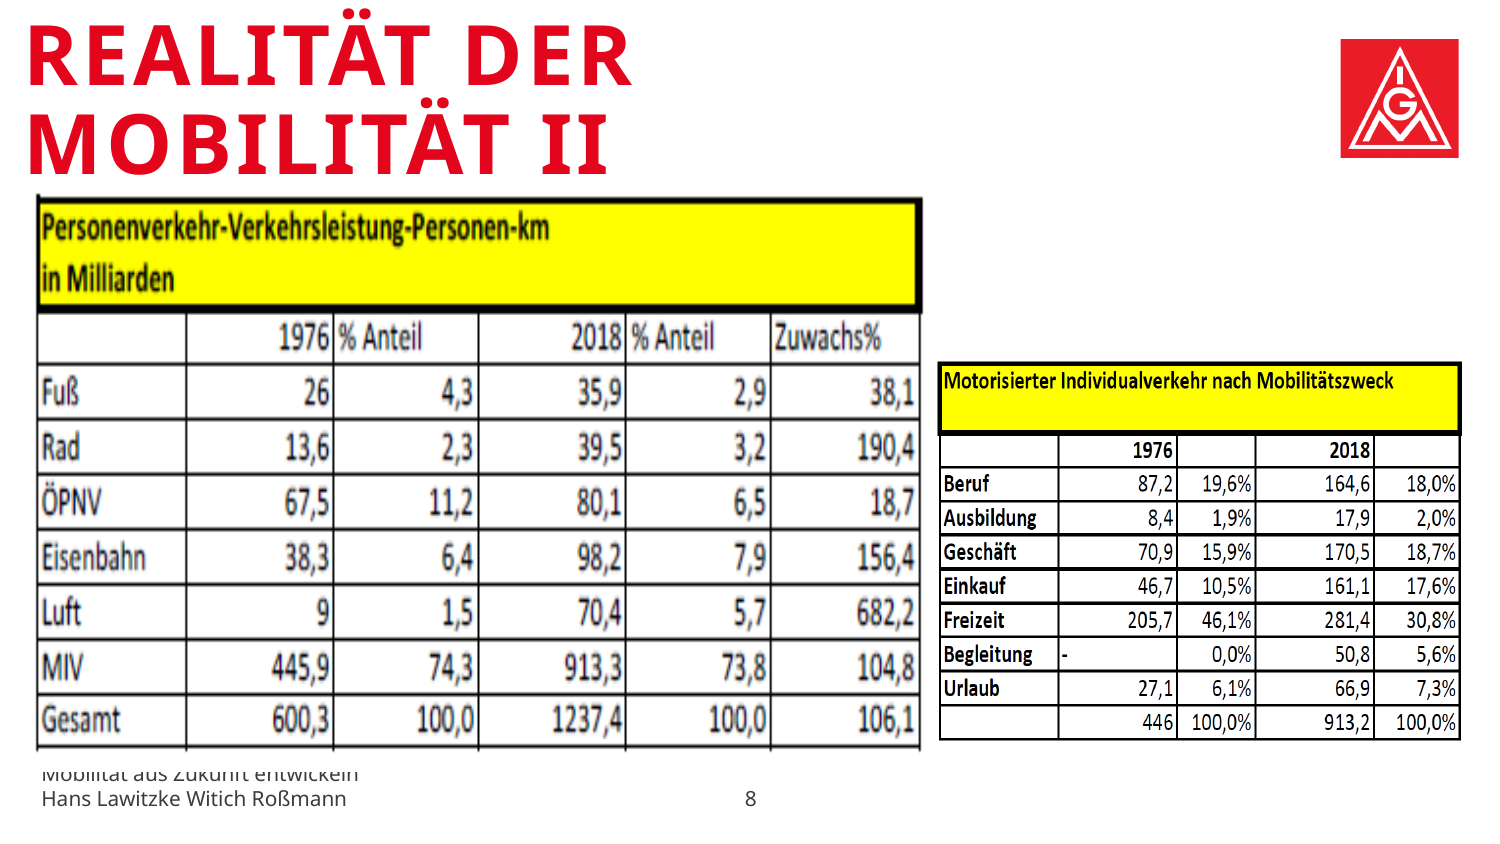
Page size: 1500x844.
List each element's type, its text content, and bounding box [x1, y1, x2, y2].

picture [23, 179, 1478, 772]
text_box Realität der Mobilität II 1976-2018 [23, 13, 1069, 194]
